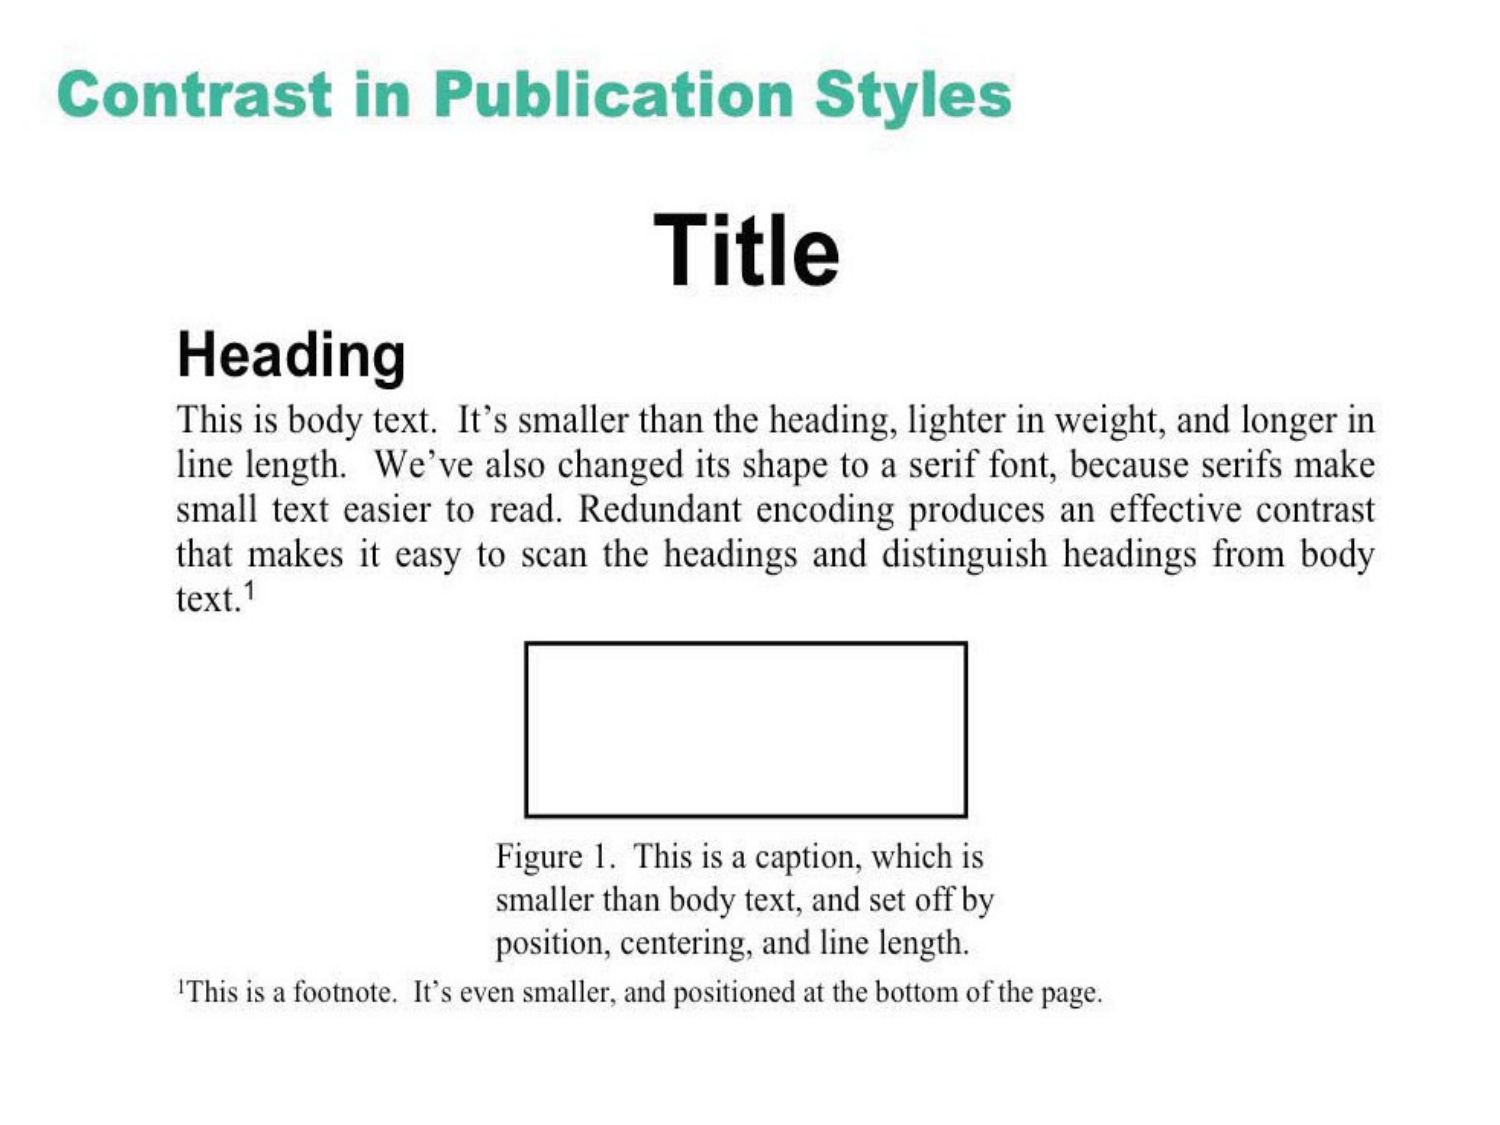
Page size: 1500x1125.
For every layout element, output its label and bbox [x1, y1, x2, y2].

text_box [0, 0, 1498, 1123]
